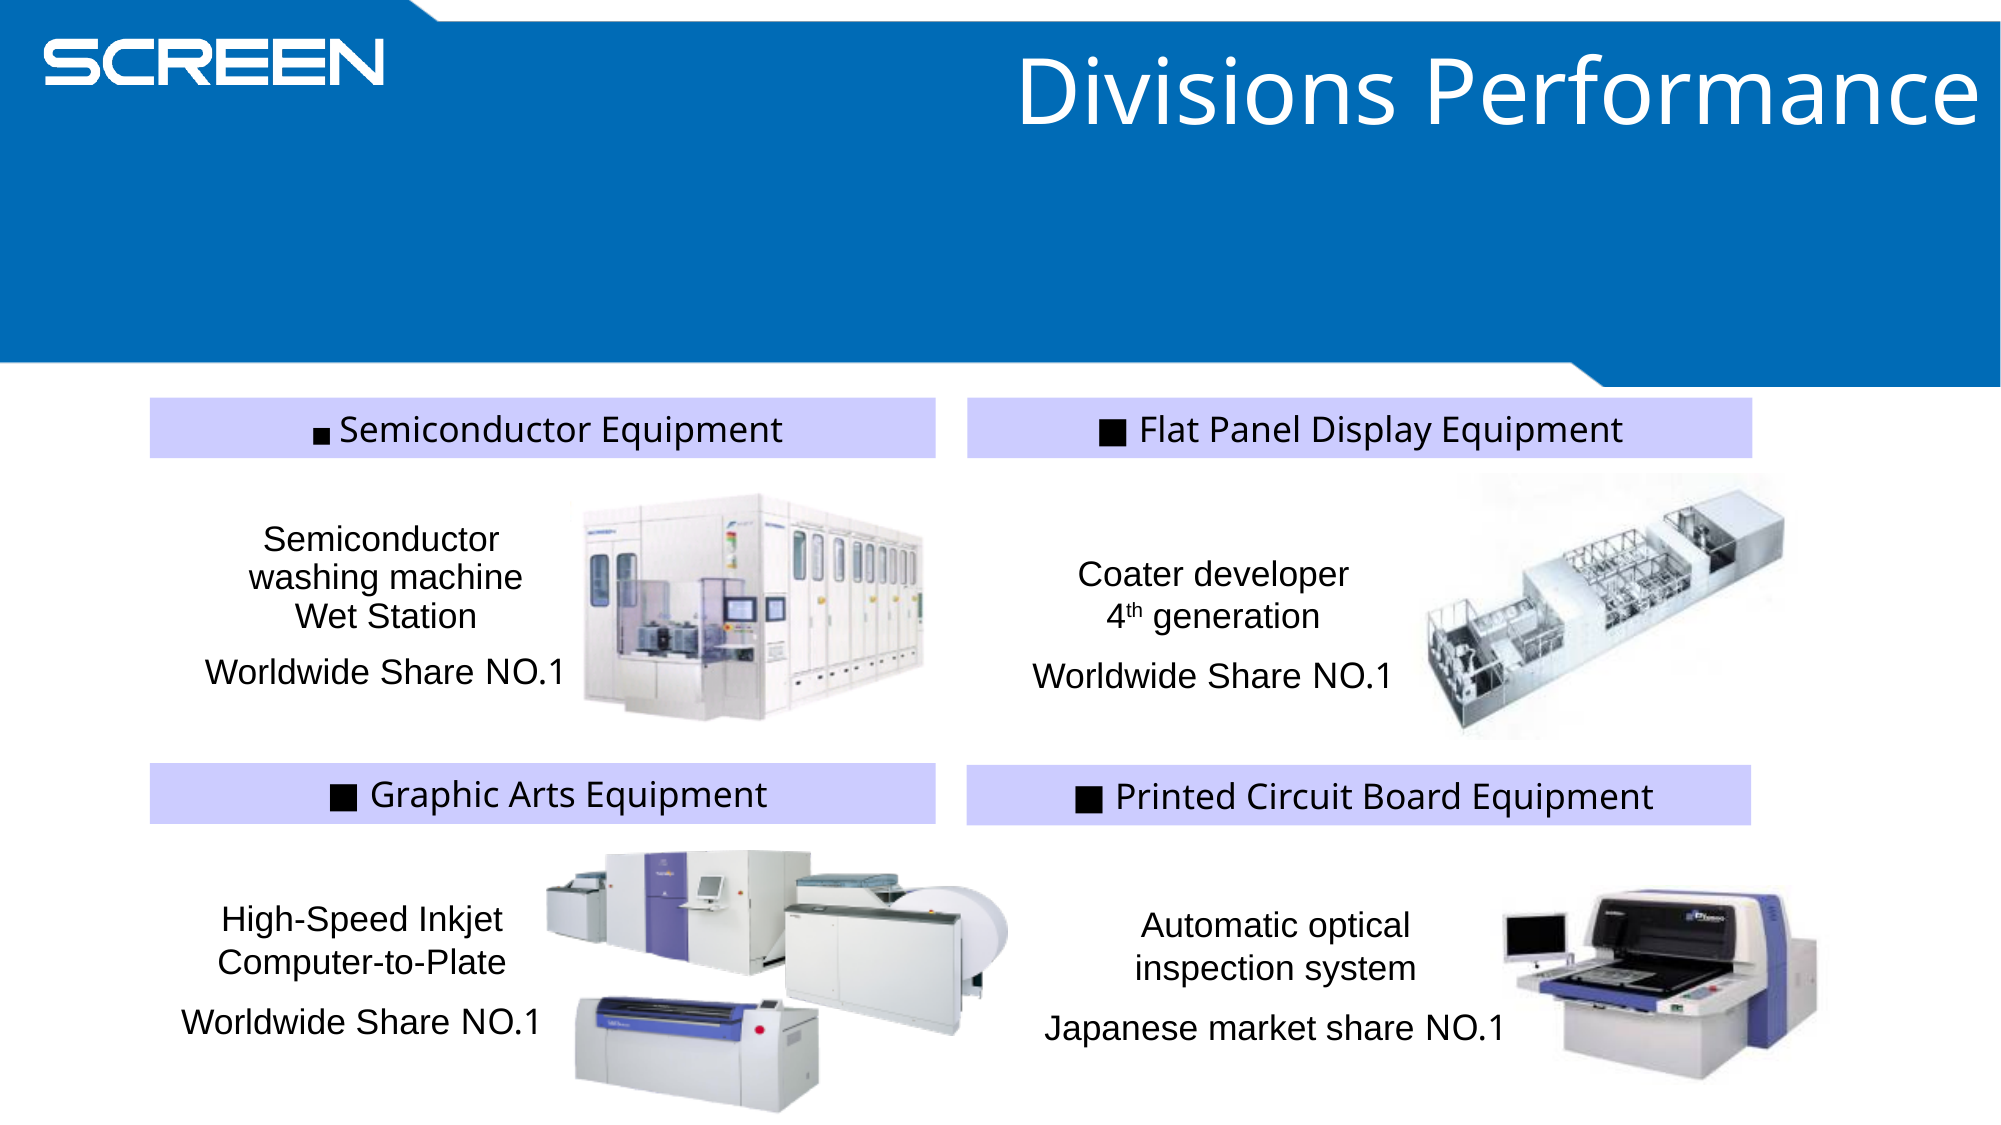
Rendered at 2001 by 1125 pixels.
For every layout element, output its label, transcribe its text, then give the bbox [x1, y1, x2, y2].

text_box ■ Graphic Arts Equipment [149, 763, 936, 824]
text_box Semiconductor washing machine Wet Station Worldwide Share NO.1 [120, 511, 561, 701]
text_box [566, 488, 948, 729]
picture [546, 850, 1008, 1125]
text_box Coater developer 4th generation Worldwide Share NO.1 [952, 541, 1402, 705]
text_box ■ Flat Panel Display Equipment [967, 397, 1753, 459]
picture [1407, 472, 1802, 740]
text_box ■ Printed Circuit Board Equipment [966, 764, 1752, 826]
text_box High-Speed Inkjet Computer-to-Plate Worldwide Share NO.1 [127, 887, 561, 1051]
text_box ■ Semiconductor Equipment [149, 397, 936, 459]
text_box Automatic optical inspection system Japanese market share NO.1 [966, 893, 1485, 1057]
title Divisions Performance [749, 24, 1999, 191]
picture [1490, 885, 1831, 1085]
